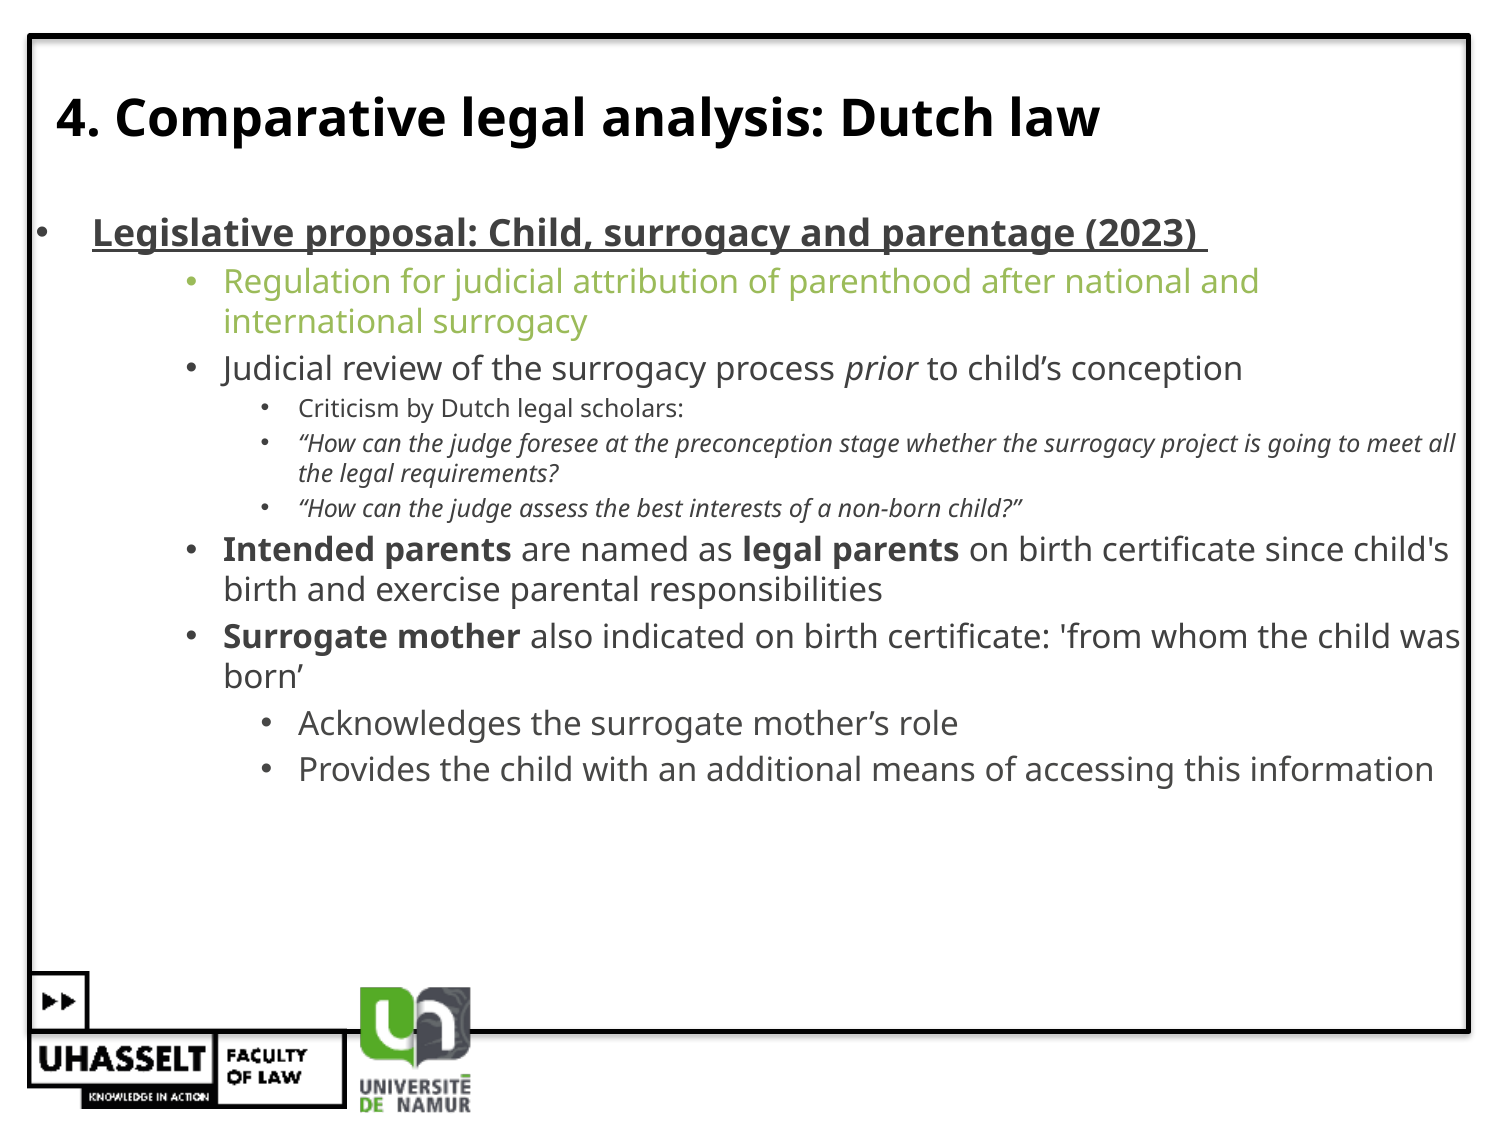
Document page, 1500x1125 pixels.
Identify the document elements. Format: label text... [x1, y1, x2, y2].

list Legislative proposal: Child, surrogacy and parentage (2023) Regulation for judicial attribution of parenthood after national and international surrogacy Judicial review of the surrogacy process prior to child’s conception Criticism by Dutch legal scholars: “How can the judge foresee at the preconception stage whether the surrogacy project is going to meet all the legal requirements? “How can the judge assess the best interests of a non-born child?” Intended parents are named as legal parents on birth certificate since child's birth and exercise parental responsibilities Surrogate mother also indicated on birth certificate: 'from whom the child was born’ Acknowledges the surrogate mother’s role Provides the child with an additional means of accessing this information [20, 149, 1480, 976]
title 4. Comparative legal analysis: Dutch law [41, 70, 1459, 149]
picture [27, 1034, 347, 1109]
picture [32, 976, 347, 1029]
picture [348, 975, 484, 1125]
